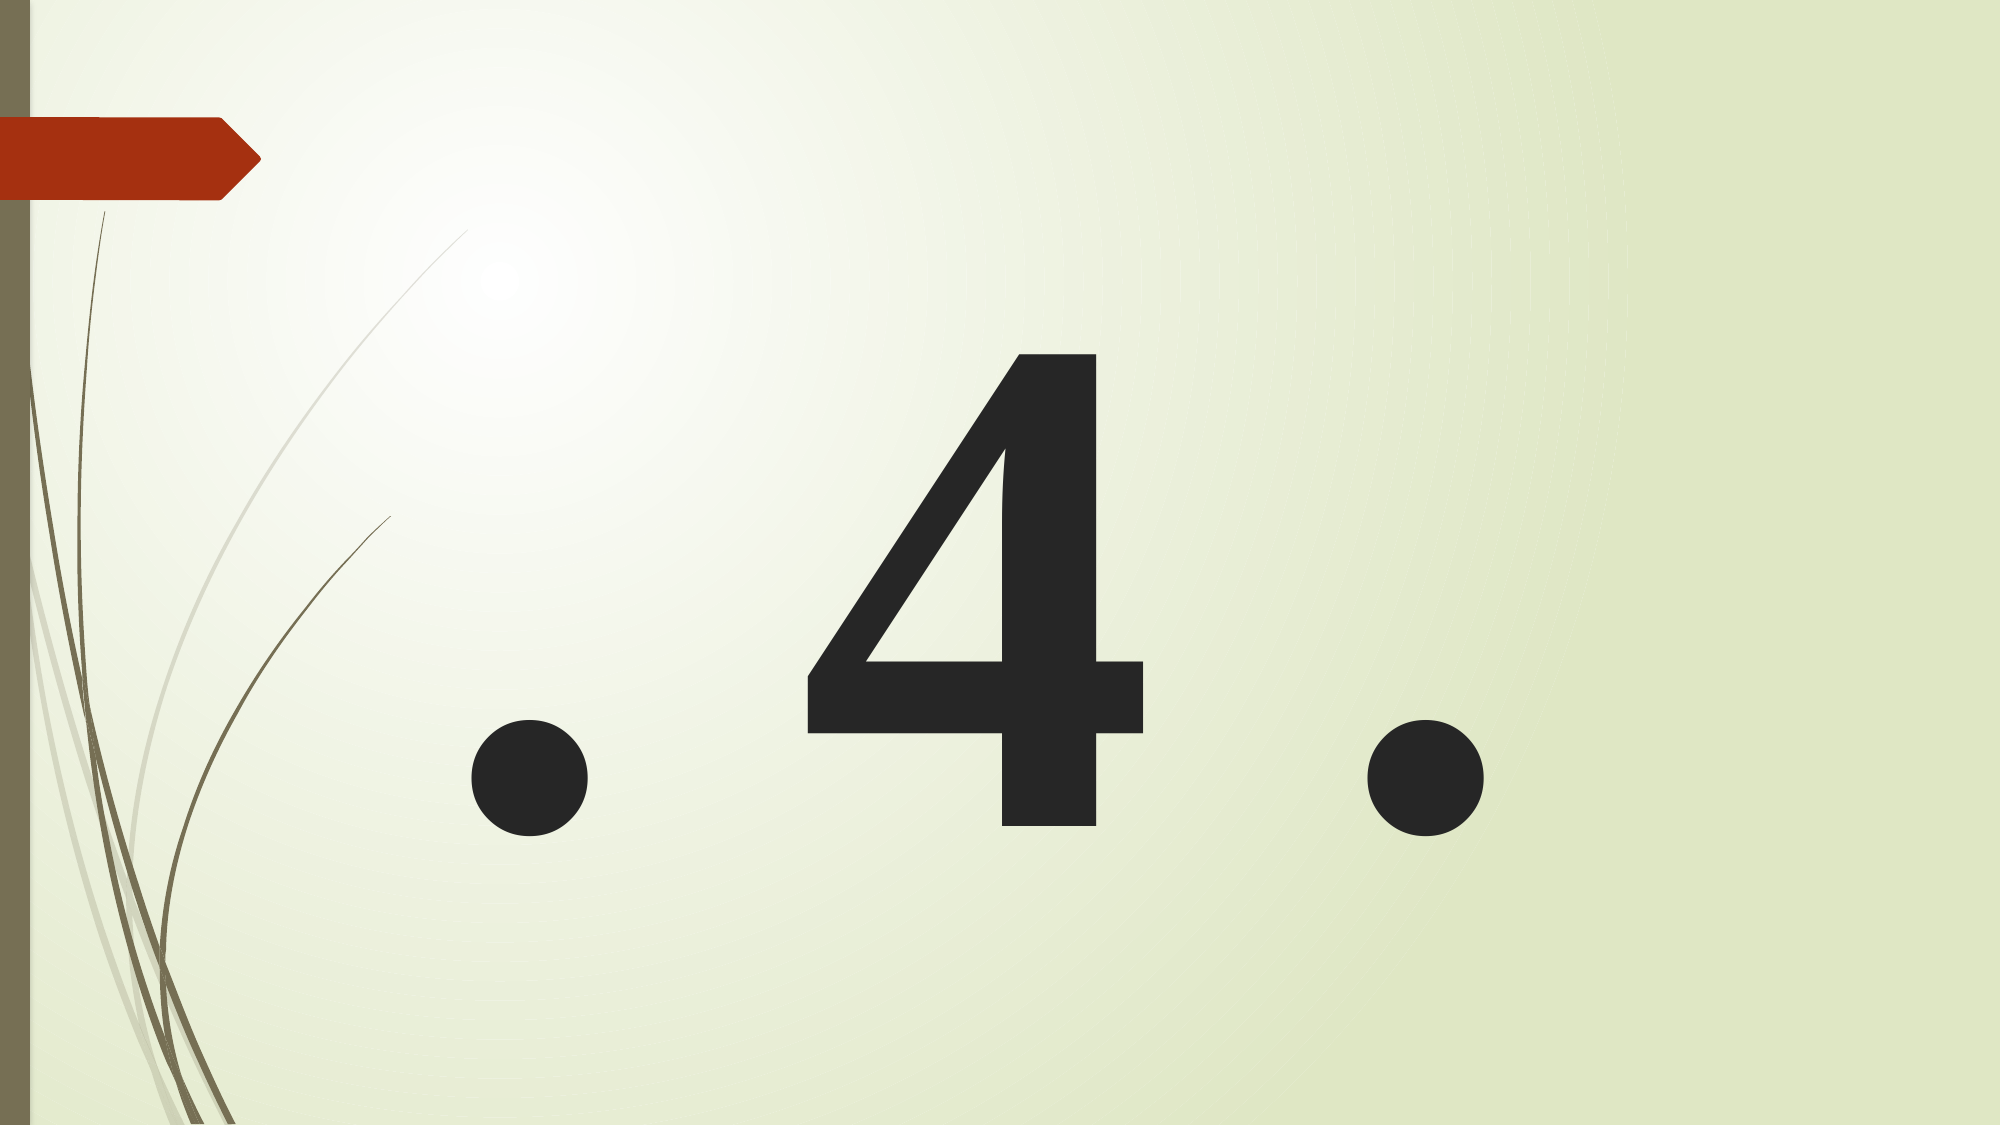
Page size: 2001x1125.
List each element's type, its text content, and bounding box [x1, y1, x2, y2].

title . 4 . [425, 102, 1888, 313]
